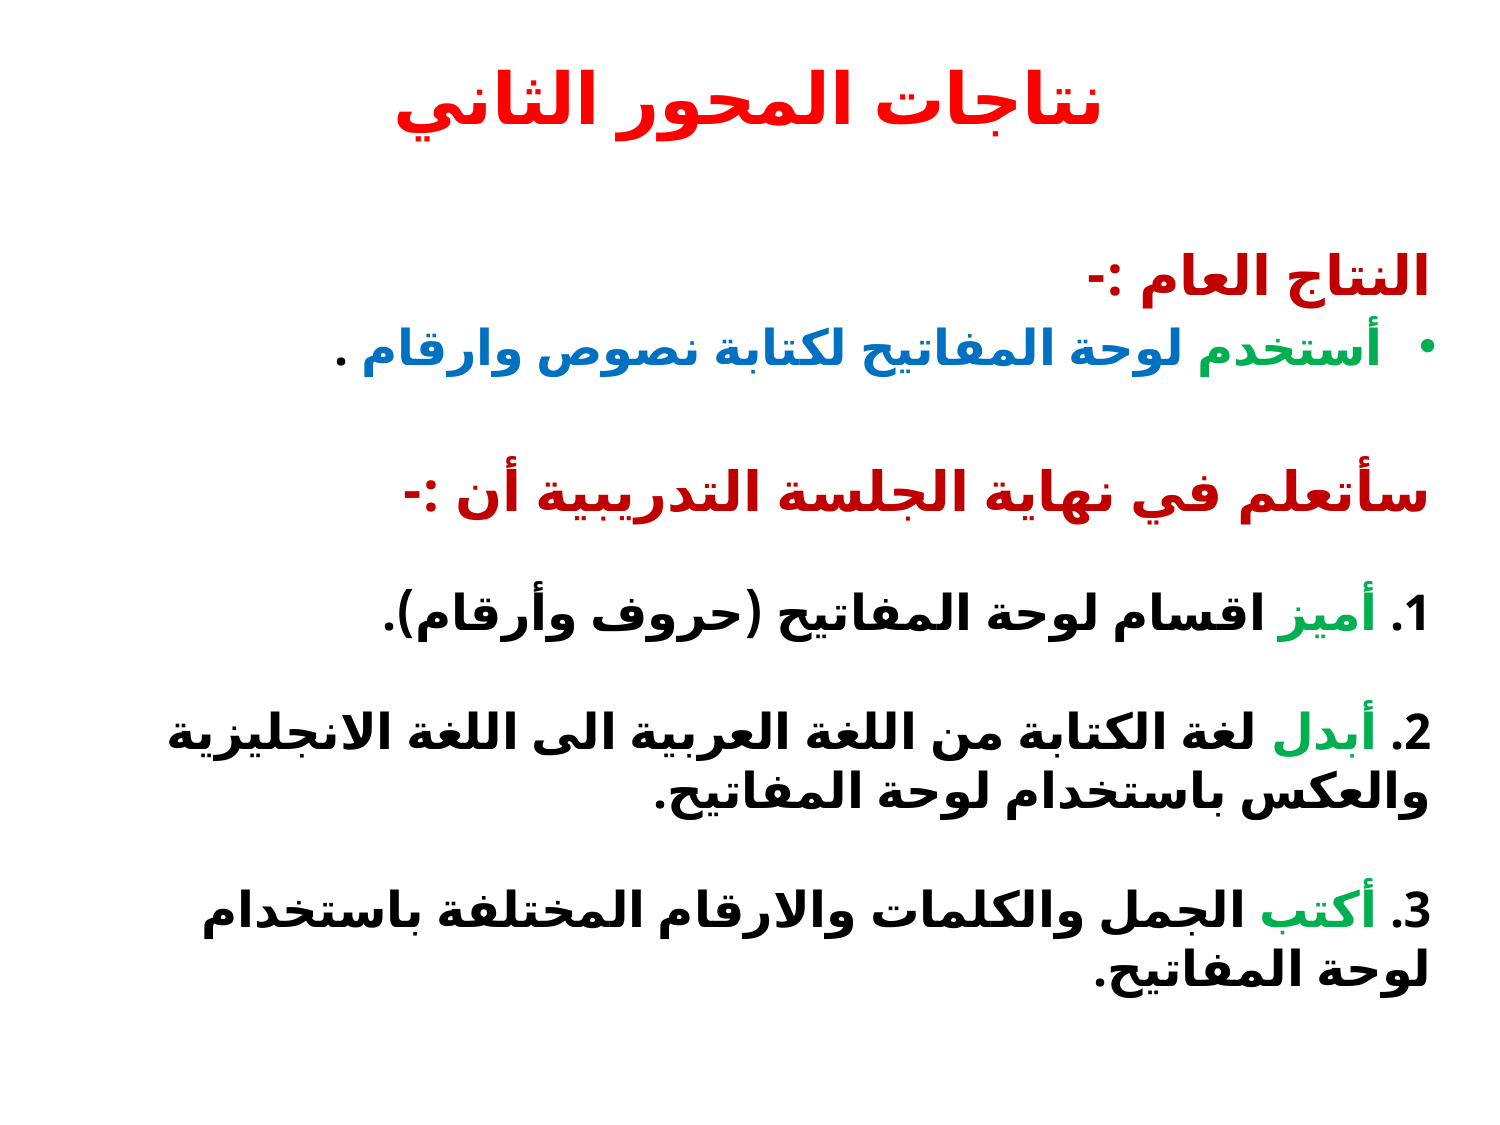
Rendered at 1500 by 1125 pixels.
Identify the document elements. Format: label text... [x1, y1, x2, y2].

list النتاج العام :- أستخدم لوحة المفاتيح لكتابة نصوص وارقام . سأتعلم في نهاية الجلسة التدريبية أن :- 1. أميز اقسام لوحة المفاتيح (حروف وأرقام). 2. أبدل لغة الكتابة من اللغة العربية الى اللغة الانجليزية والعكس باستخدام لوحة المفاتيح. 3. أكتب الجمل والكلمات والارقام المختلفة باستخدام لوحة المفاتيح. [75, 232, 1447, 1005]
title نتاجات المحور الثاني [75, 45, 1425, 232]
